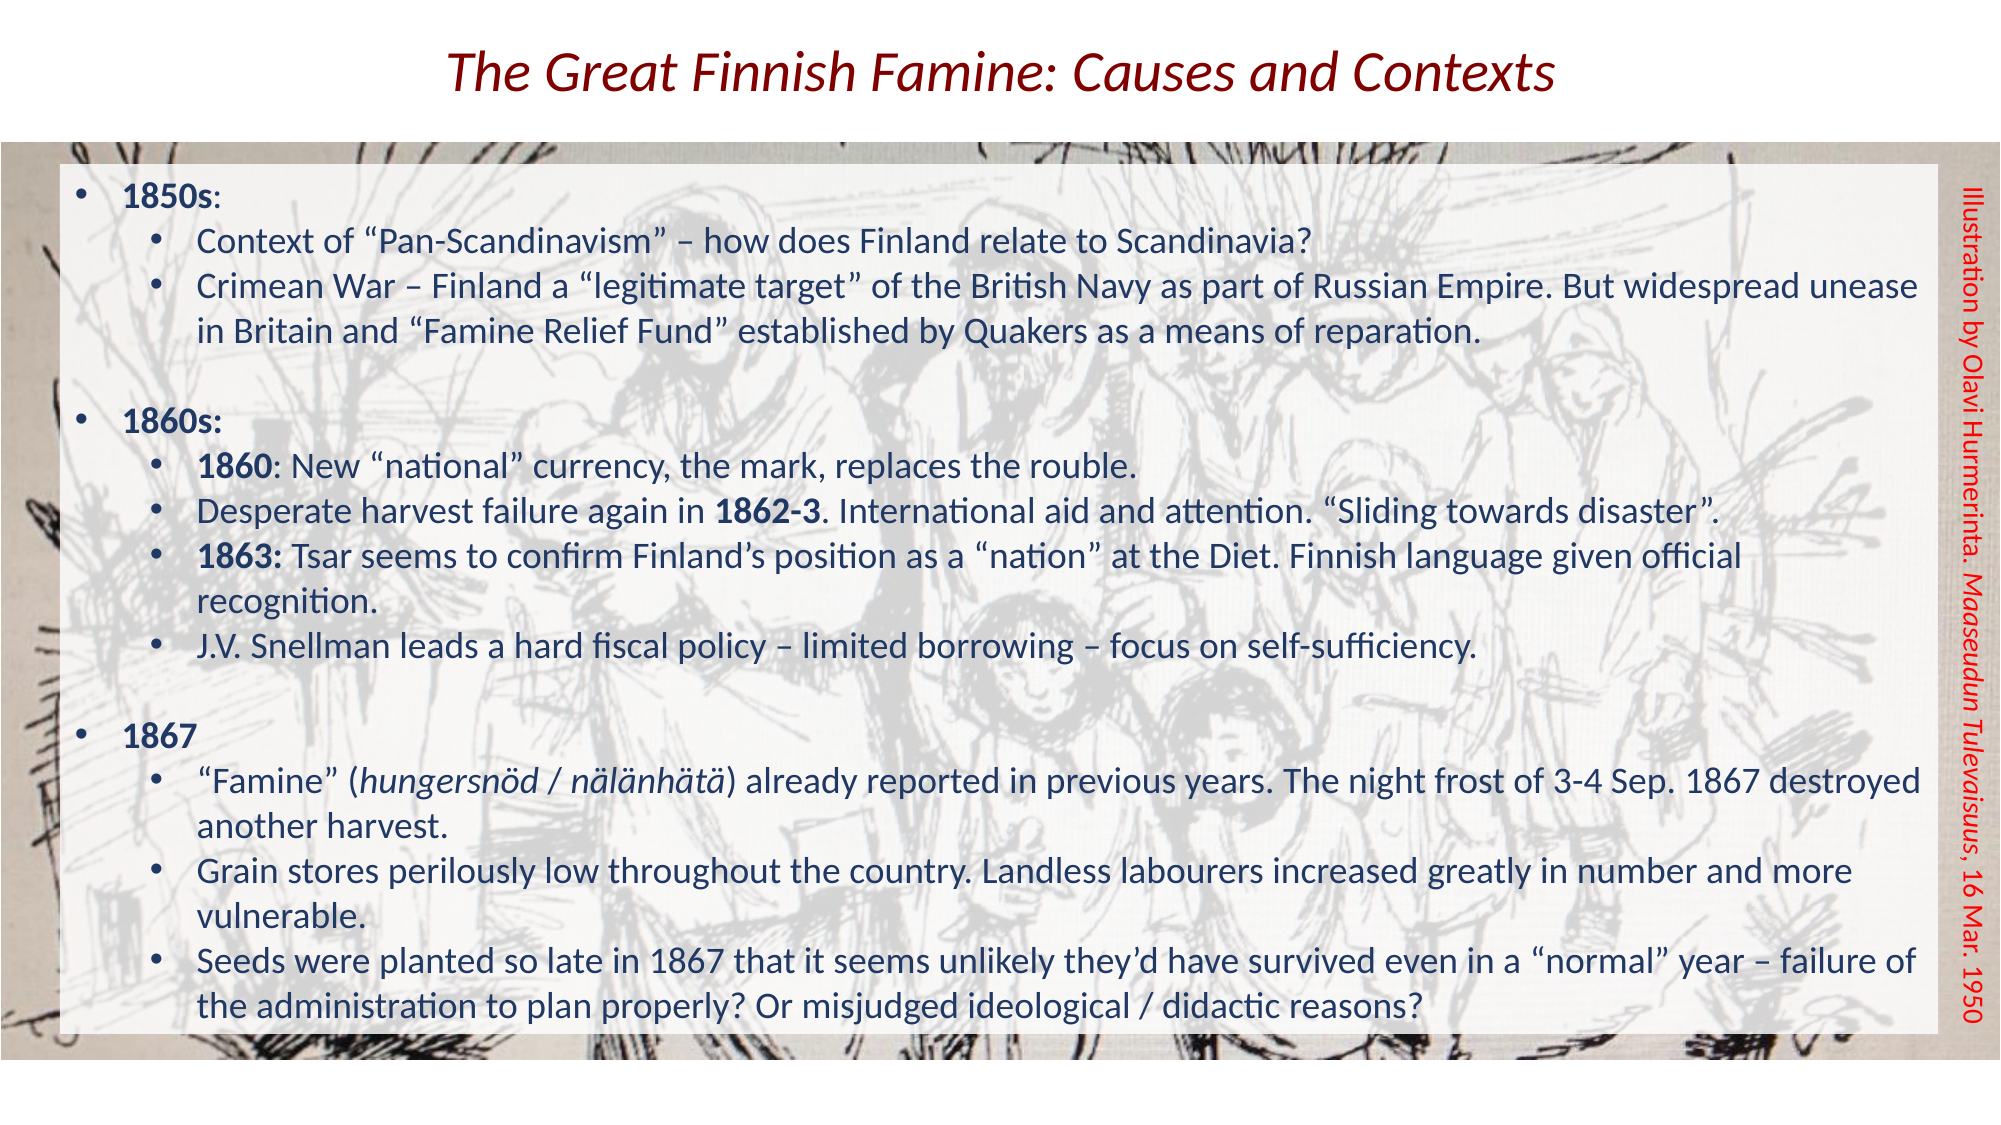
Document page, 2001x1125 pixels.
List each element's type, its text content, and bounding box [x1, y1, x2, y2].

text_box The Great Finnish Famine: Causes and Contexts [88, 25, 1914, 111]
picture [1, 142, 2000, 1060]
